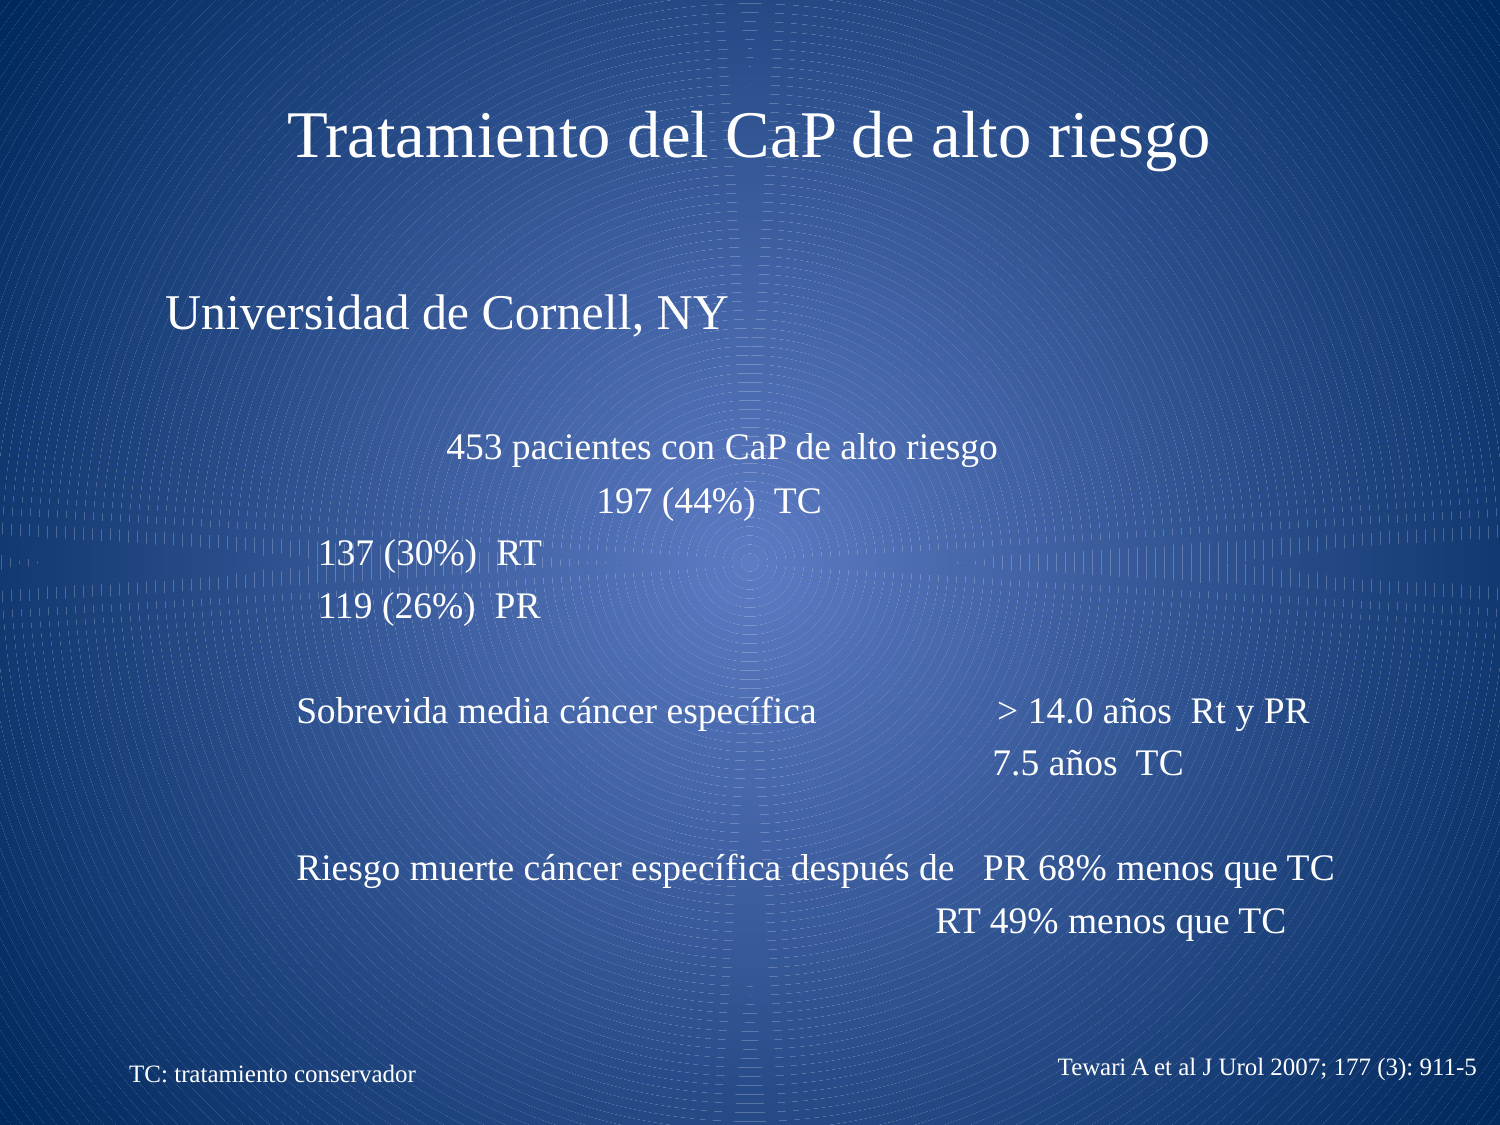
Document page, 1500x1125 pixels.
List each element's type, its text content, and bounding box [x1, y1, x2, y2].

text_box Tewari A et al J Urol 2007; 177 (3): 911-5 [1036, 1043, 1493, 1089]
title Tratamiento del CaP de alto riesgo [112, 37, 1388, 212]
list Universidad de Cornell, NY 453 pacientes con CaP de alto riesgo 197 (44%) TC 137 (30%) RT 119 (26%) PR Sobrevida media cáncer específica > 14.0 años Rt y PR 7.5 años TC Riesgo muerte cáncer específica después de PR 68% menos que TC RT 49% menos que TC [75, 212, 1438, 1064]
text_box TC: tratamiento conservador [114, 1050, 432, 1095]
